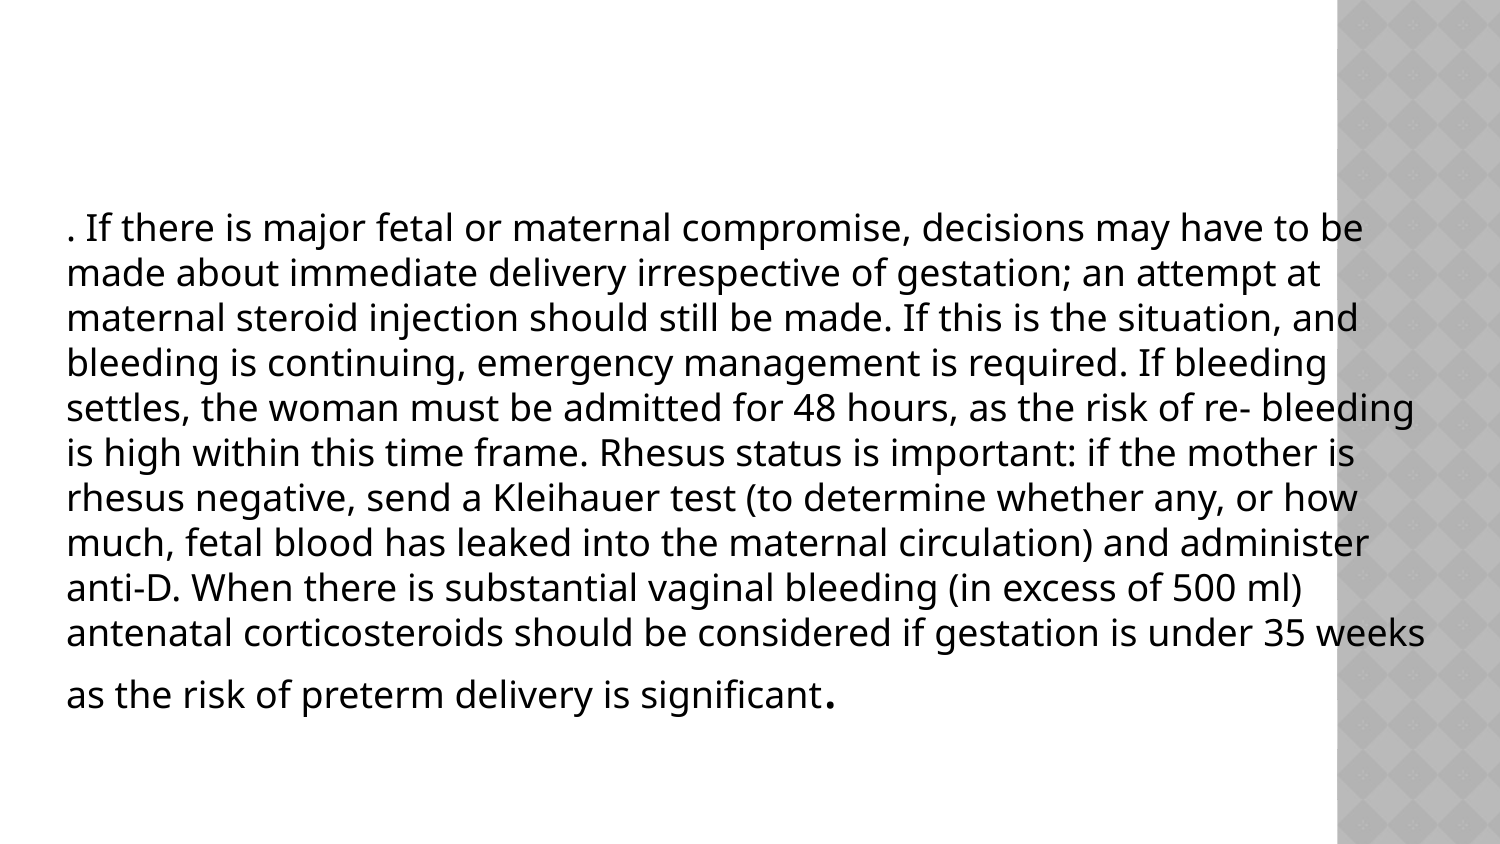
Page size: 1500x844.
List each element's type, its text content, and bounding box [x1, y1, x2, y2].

list . If there is major fetal or maternal compromise, decisions may have to be made about immediate delivery irrespective of gestation; an attempt at maternal steroid injection should still be made. If this is the situation, and bleeding is continuing, emergency management is required. If bleeding settles, the woman must be admitted for 48 hours, as the risk of re- bleeding is high within this time frame. Rhesus status is important: if the mother is rhesus negative, send a Kleihauer test (to determine whether any, or how much, fetal blood has leaked into the maternal circulation) and administer anti-D. When there is substantial vaginal bleeding (in excess of 500 ml) antenatal corticosteroids should be considered if gestation is under 35 weeks as the risk of preterm delivery is significant. [51, 189, 1449, 750]
